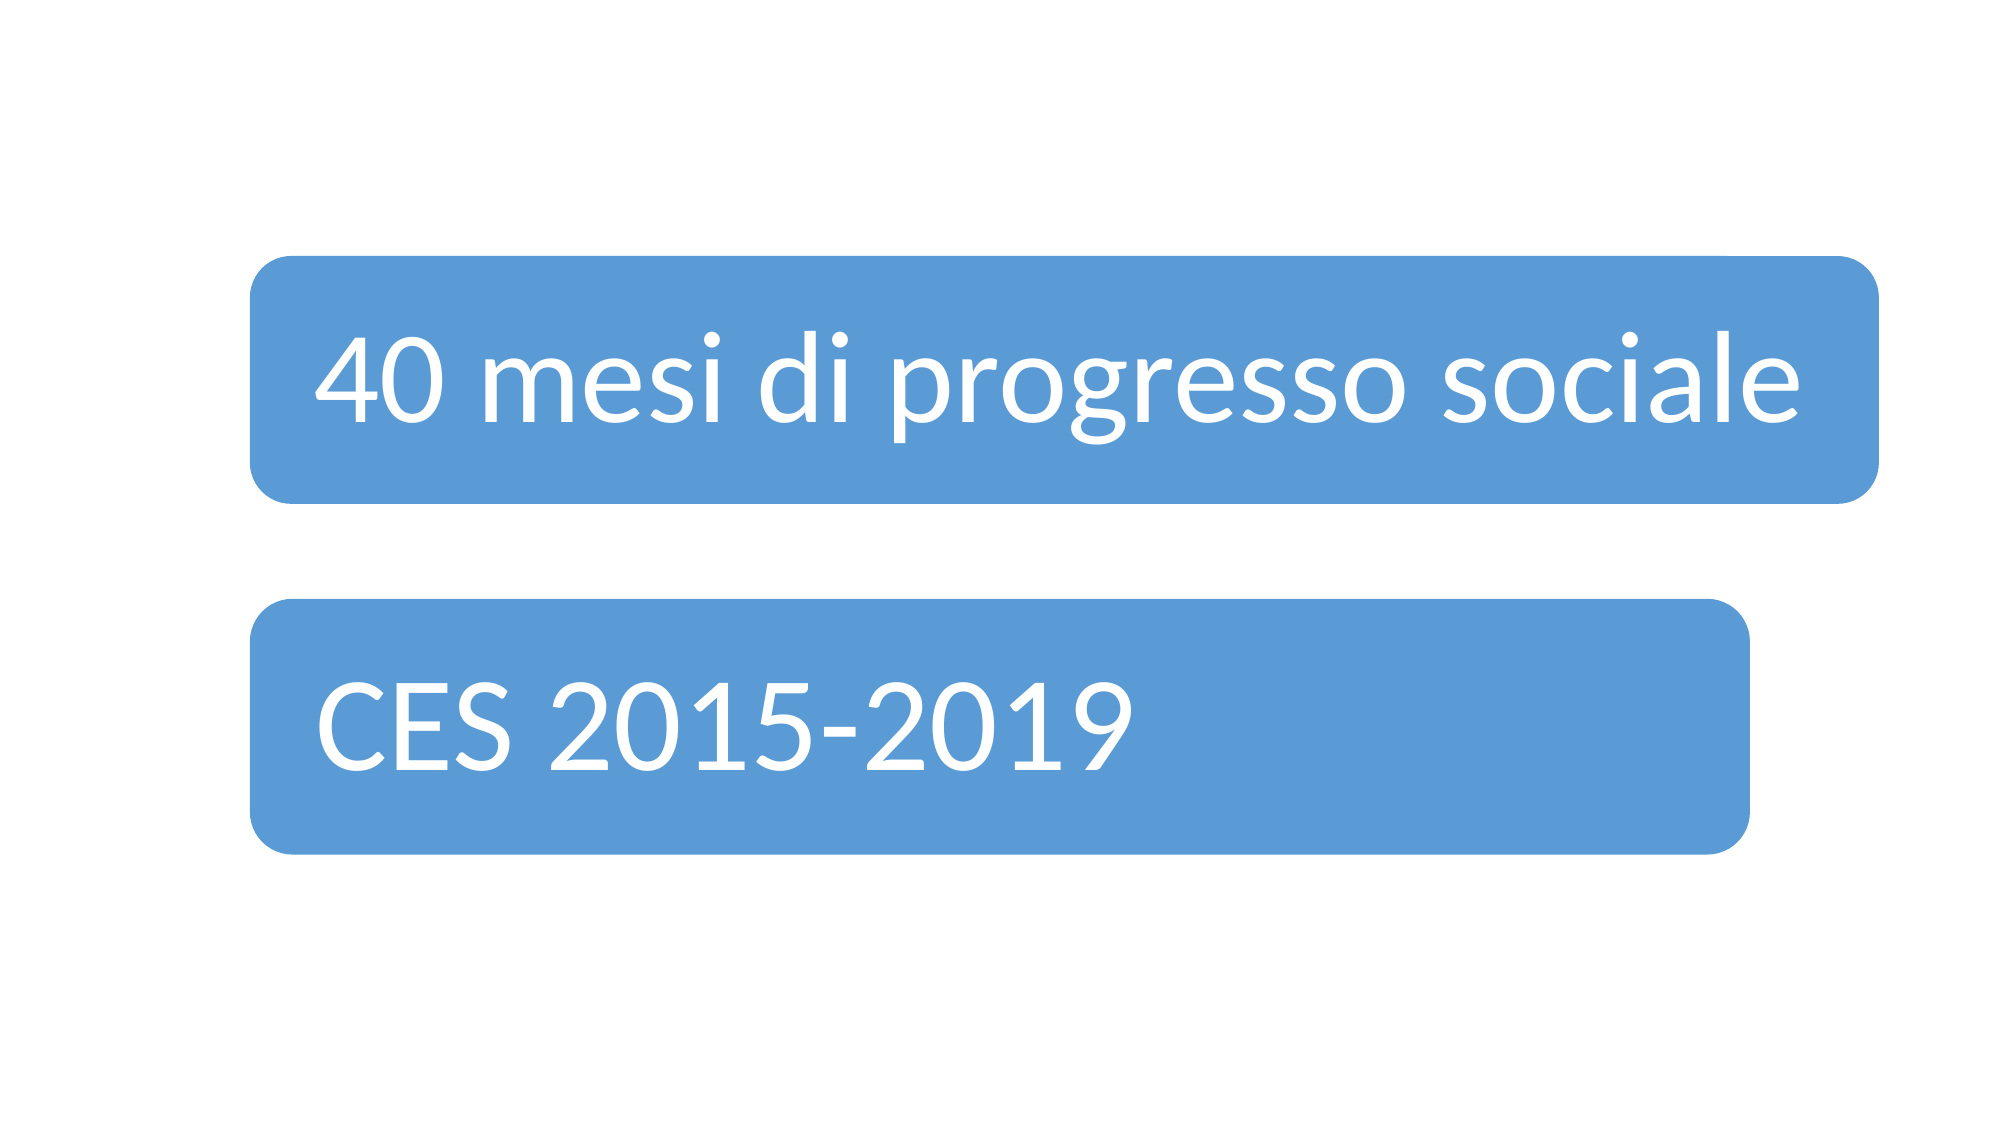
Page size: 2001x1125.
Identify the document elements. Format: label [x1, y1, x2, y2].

text_box [249, 590, 1750, 863]
text_box [249, 184, 1879, 576]
